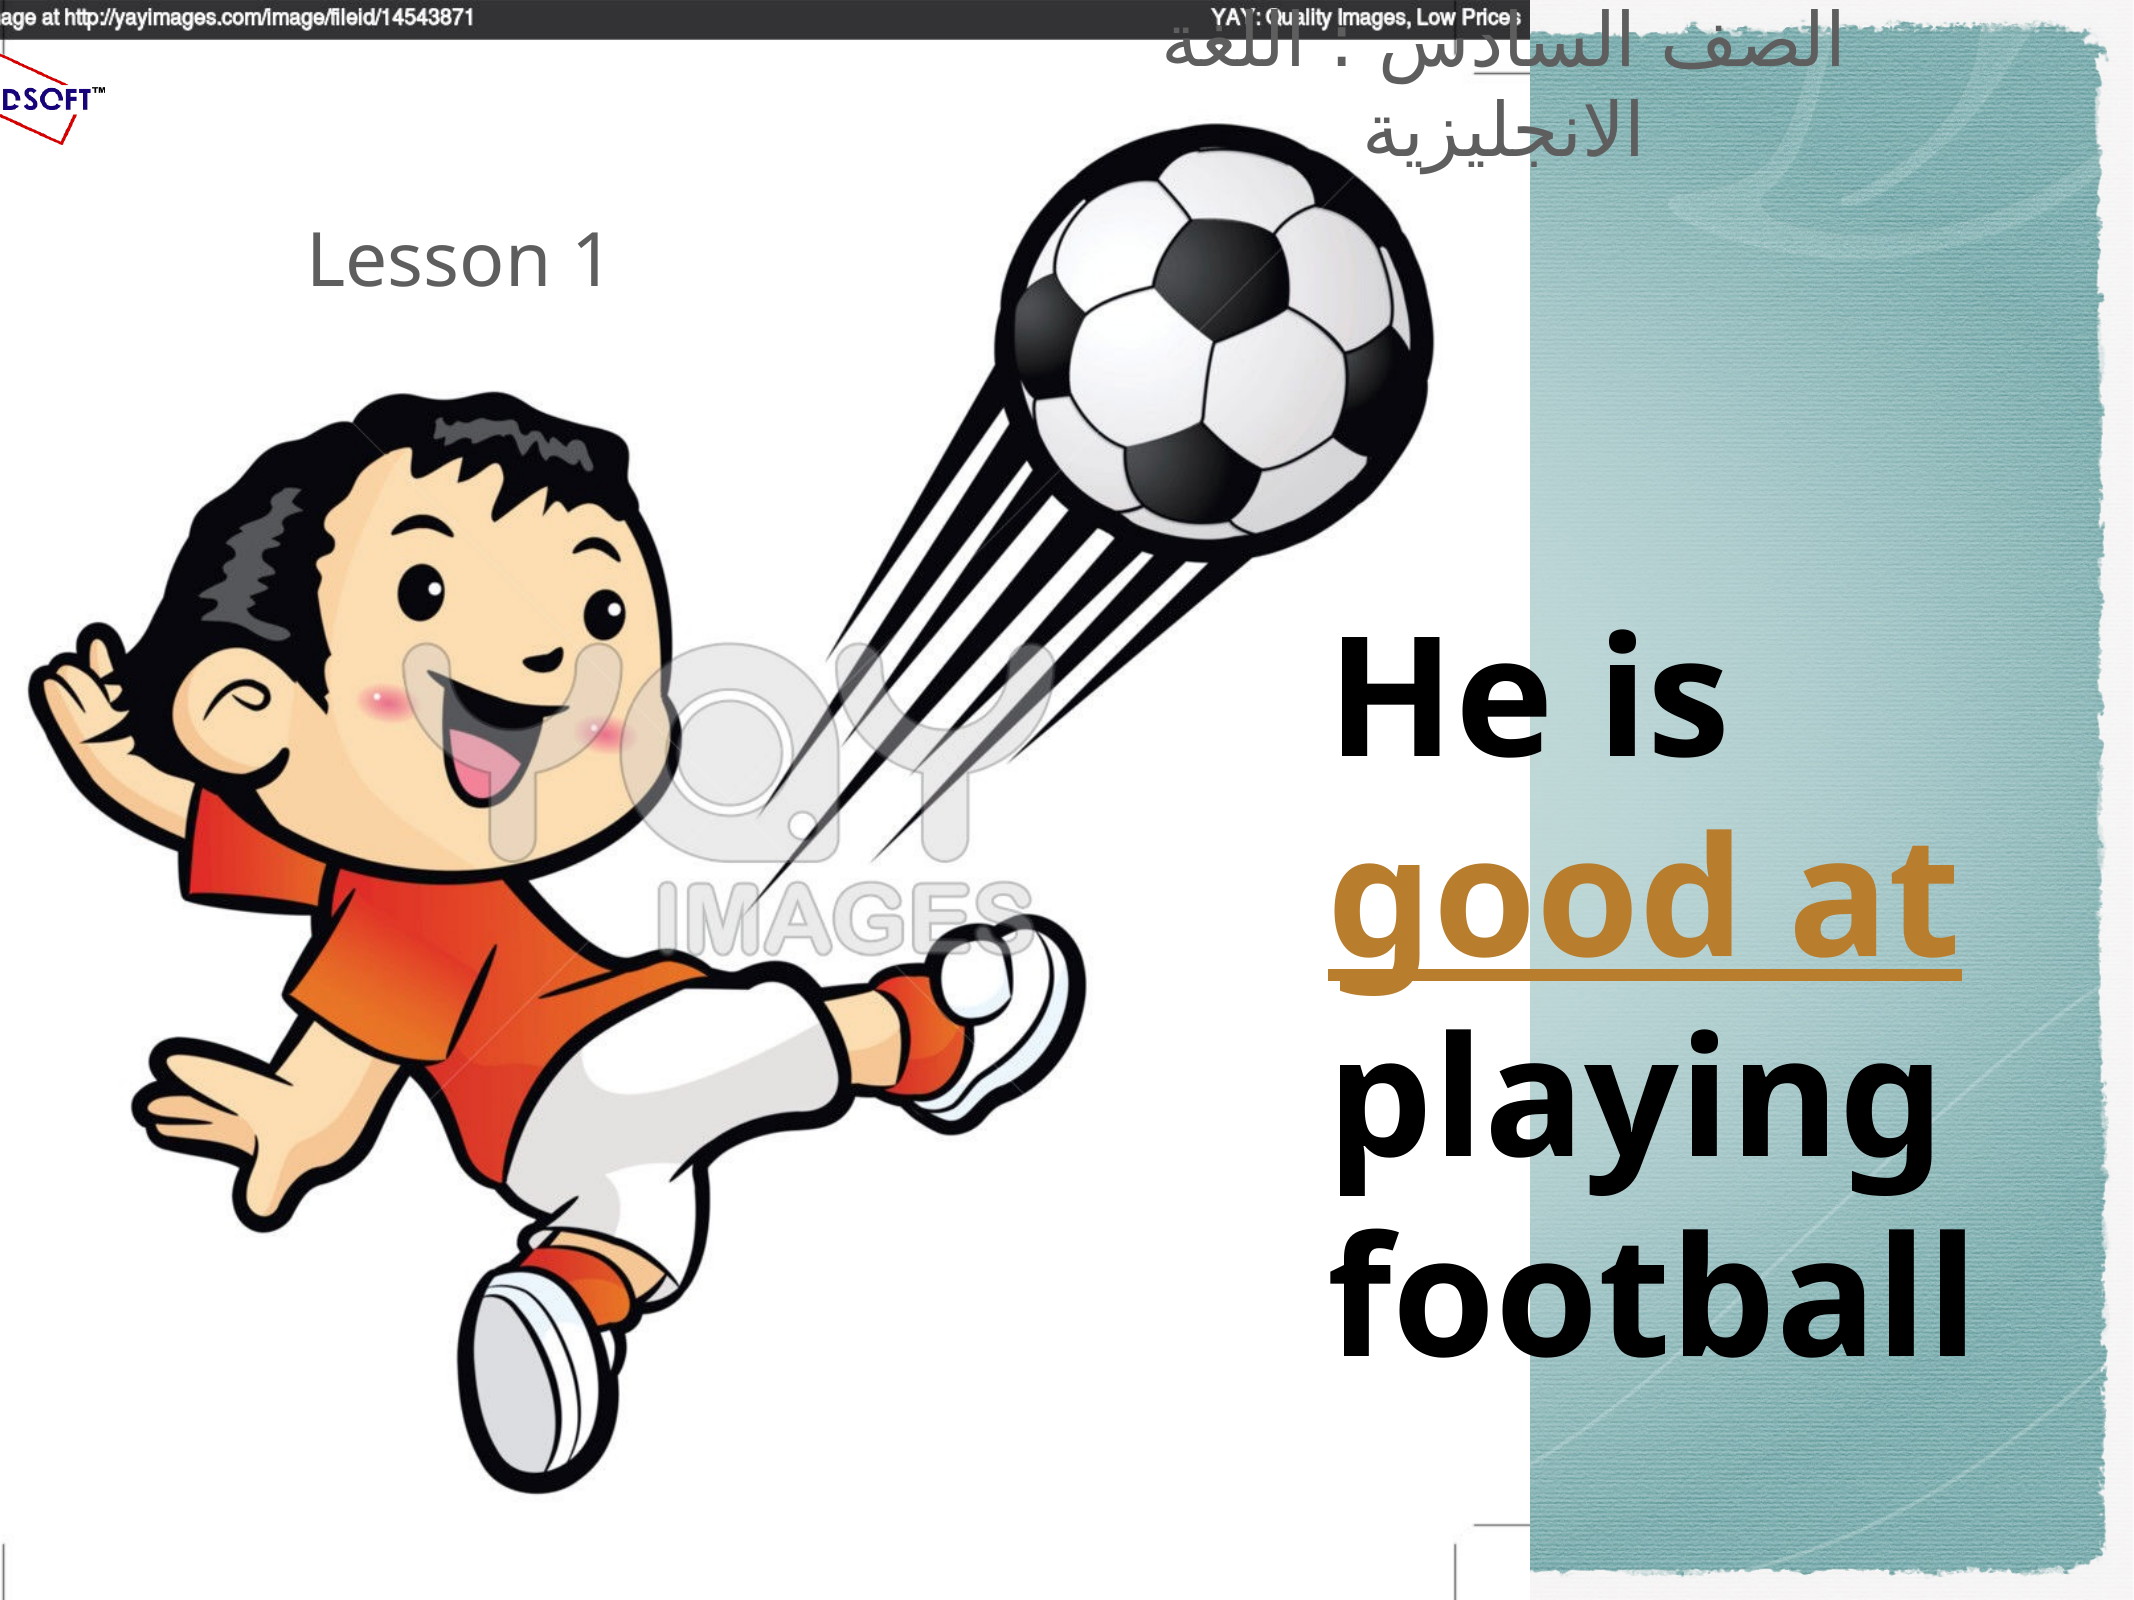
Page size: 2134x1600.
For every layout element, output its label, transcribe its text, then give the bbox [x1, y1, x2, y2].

picture [0, 0, 2134, 1600]
text_box He is good at playing football [1530, 581, 2134, 1398]
text_box الصف السادس : اللغة الانجليزية [1530, 0, 2005, 180]
